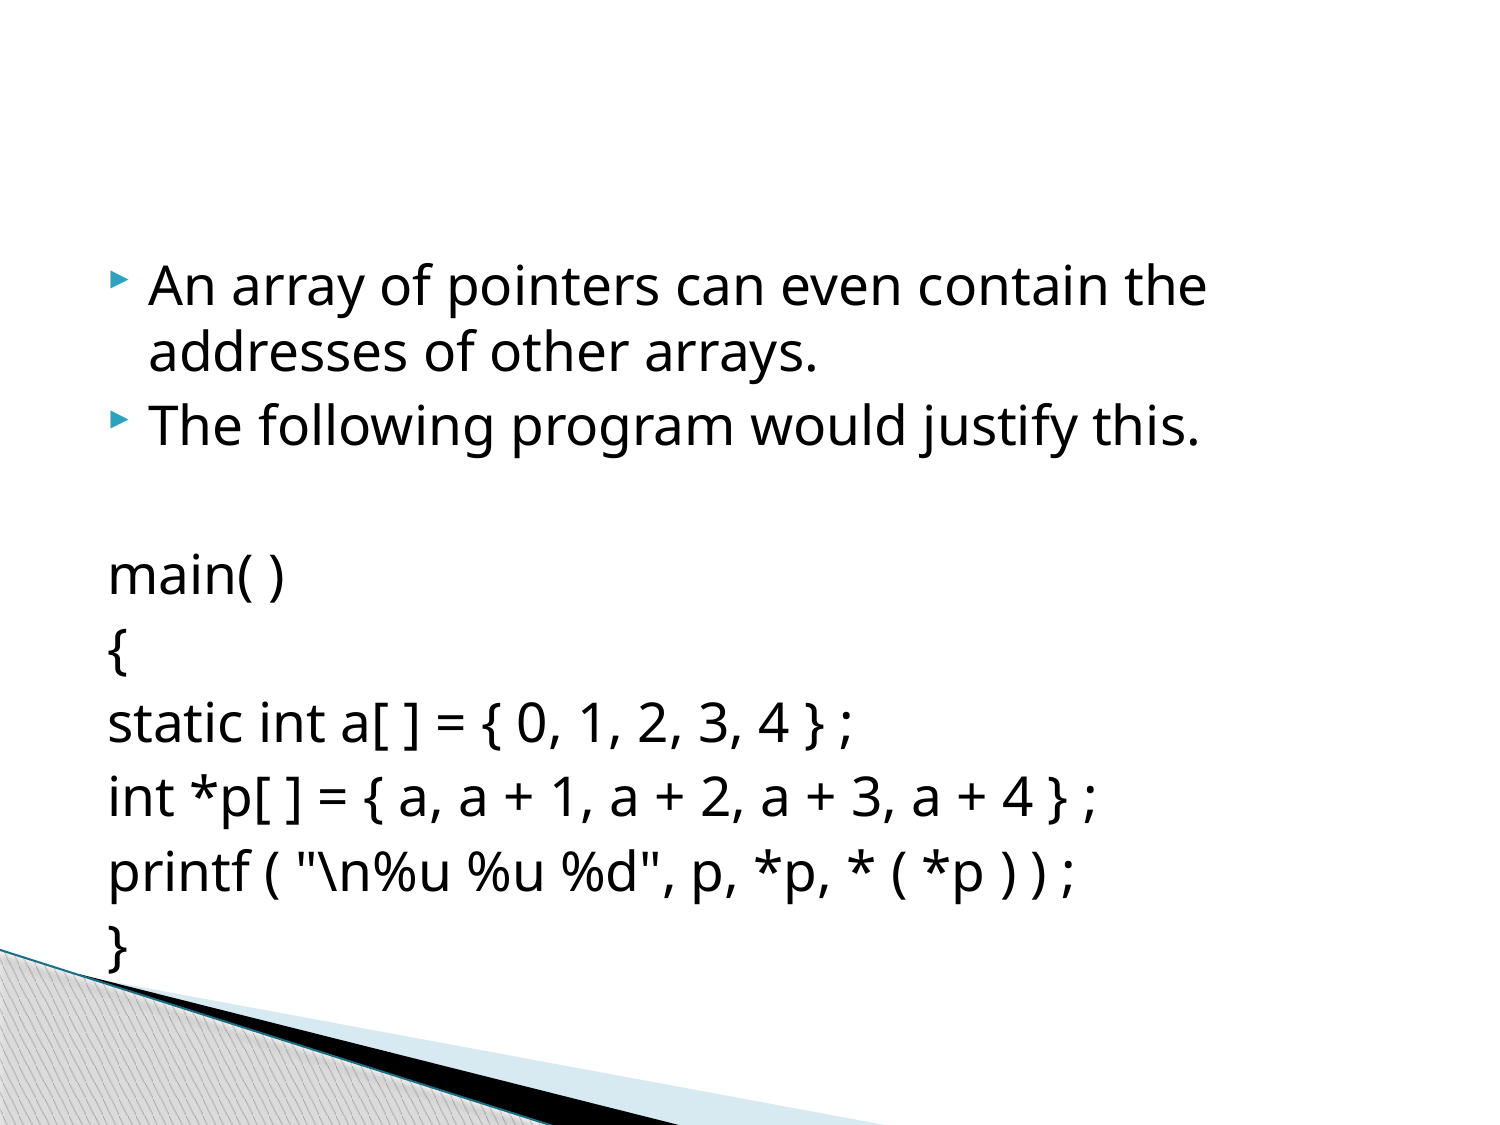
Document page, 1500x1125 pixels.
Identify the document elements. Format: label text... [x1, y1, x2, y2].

list An array of pointers can even contain the addresses of other arrays. The following program would justify this. main( ) { static int a[ ] = { 0, 1, 2, 3, 4 } ; int *p[ ] = { a, a + 1, a + 2, a + 3, a + 4 } ; printf ( "\n%u %u %d", p, *p, * ( *p ) ) ; } [75, 243, 1425, 986]
